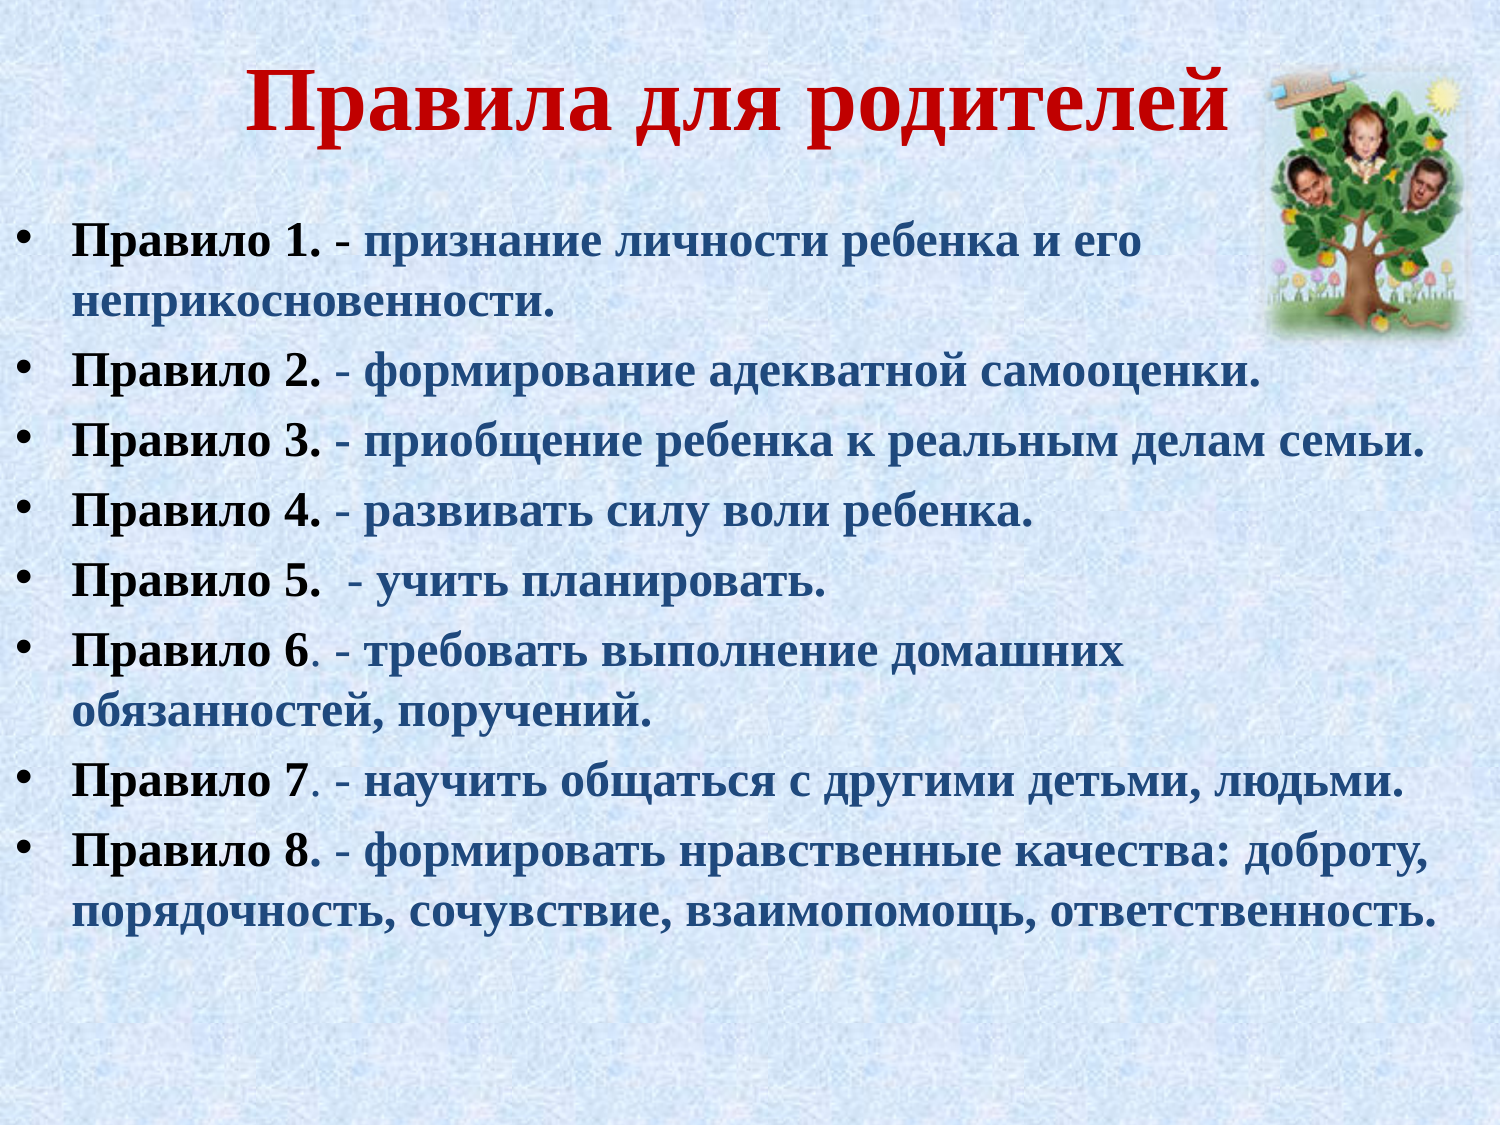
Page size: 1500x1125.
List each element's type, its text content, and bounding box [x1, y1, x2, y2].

picture [0, 0, 1500, 1125]
list Правило 1. - признание личности ребенка и его неприкосновенности. Правило 2. - формирование адекватной самооценки. Правило 3. - приобщение ребенка к реальным делам семьи. Правило 4. - развивать силу воли ребенка. Правило 5. - учить планировать. Правило 6. - требовать выполнение домашних обязанностей, поручений. Правило 7. - научить общаться с другими детьми, людьми. Правило 8. - формировать нравственные качества: доброту, порядочность, сочувствие, взаимопомощь, ответственность. [0, 199, 1465, 1079]
title Правила для родителей [75, 0, 1425, 188]
